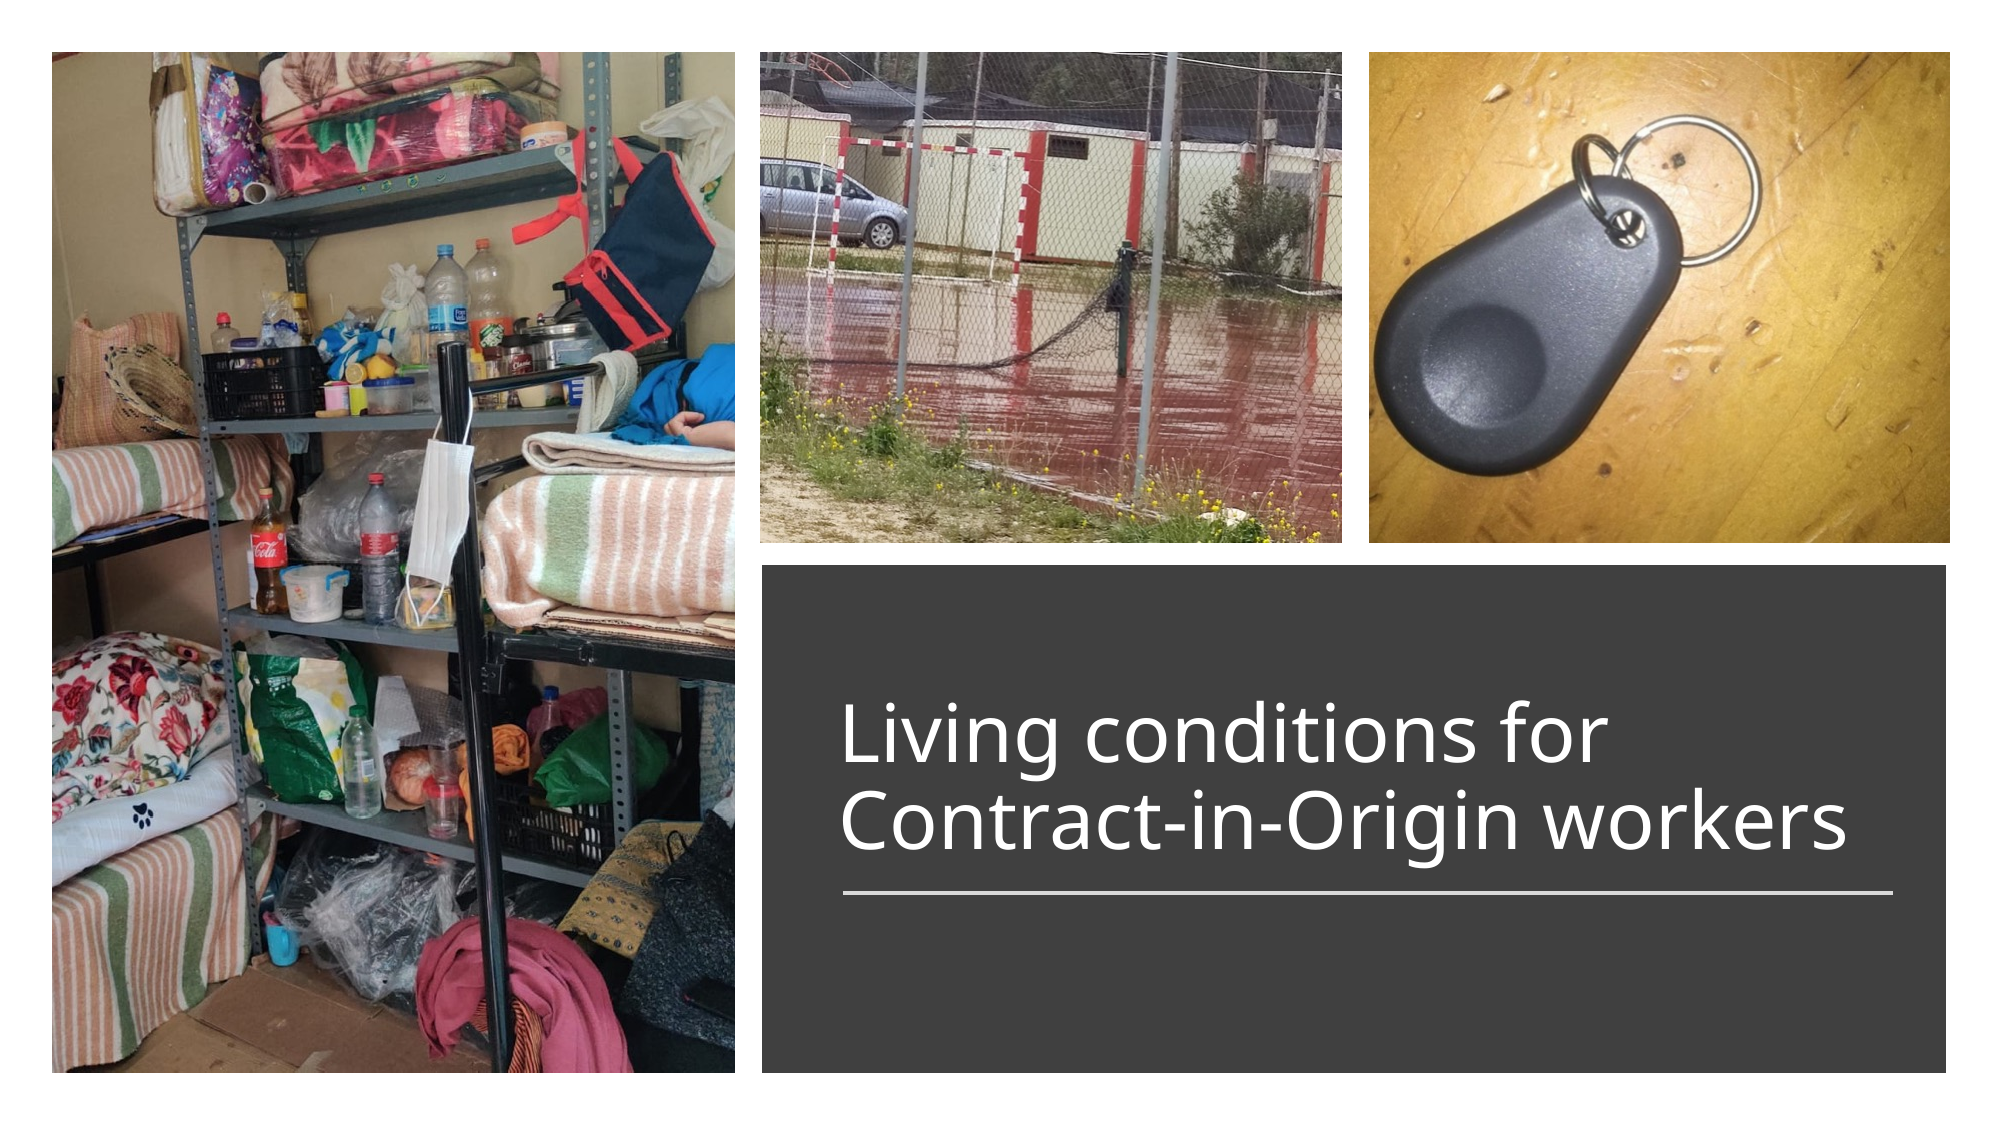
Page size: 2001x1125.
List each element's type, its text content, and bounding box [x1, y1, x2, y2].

picture [760, 52, 1342, 543]
picture [52, 52, 735, 1073]
picture [1369, 52, 1950, 543]
text_box [771, 575, 1937, 1064]
title Living conditions for Contract-in-Origin workers [823, 625, 1885, 875]
